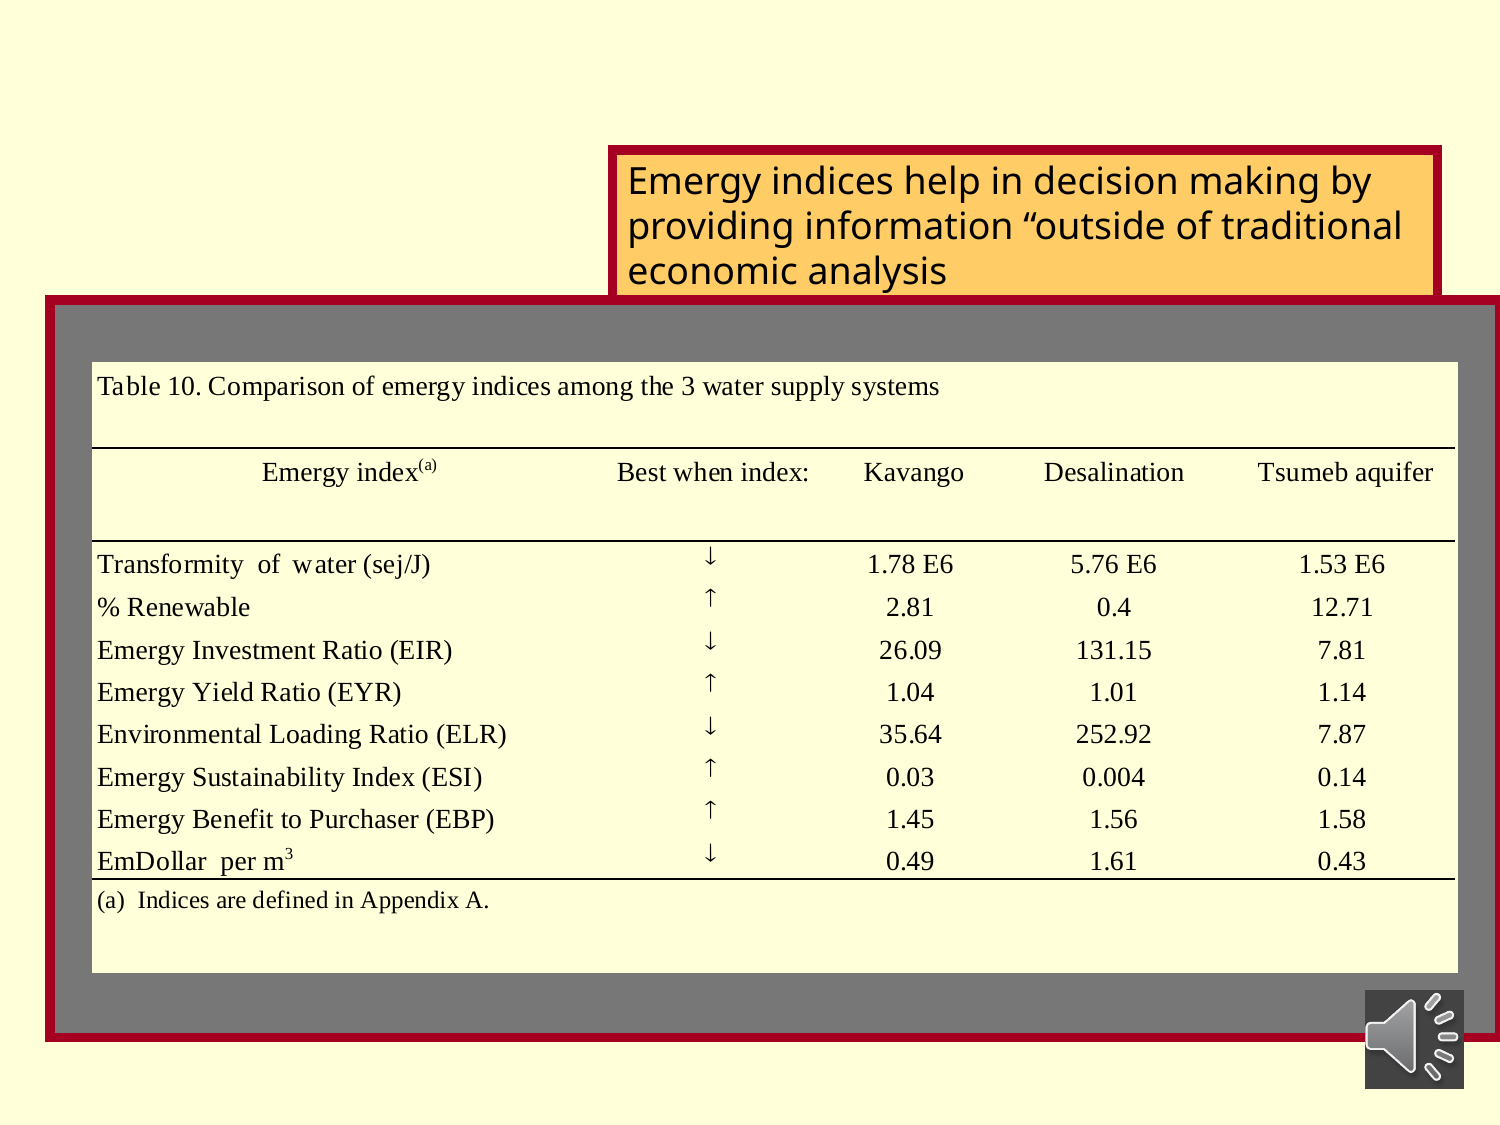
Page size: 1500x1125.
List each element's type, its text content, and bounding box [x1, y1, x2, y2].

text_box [91, 362, 1459, 974]
picture [1364, 989, 1465, 1090]
text_box [50, 299, 1500, 1038]
text_box Emergy indices help in decision making by providing information “outside of traditional economic analysis [612, 149, 1438, 300]
